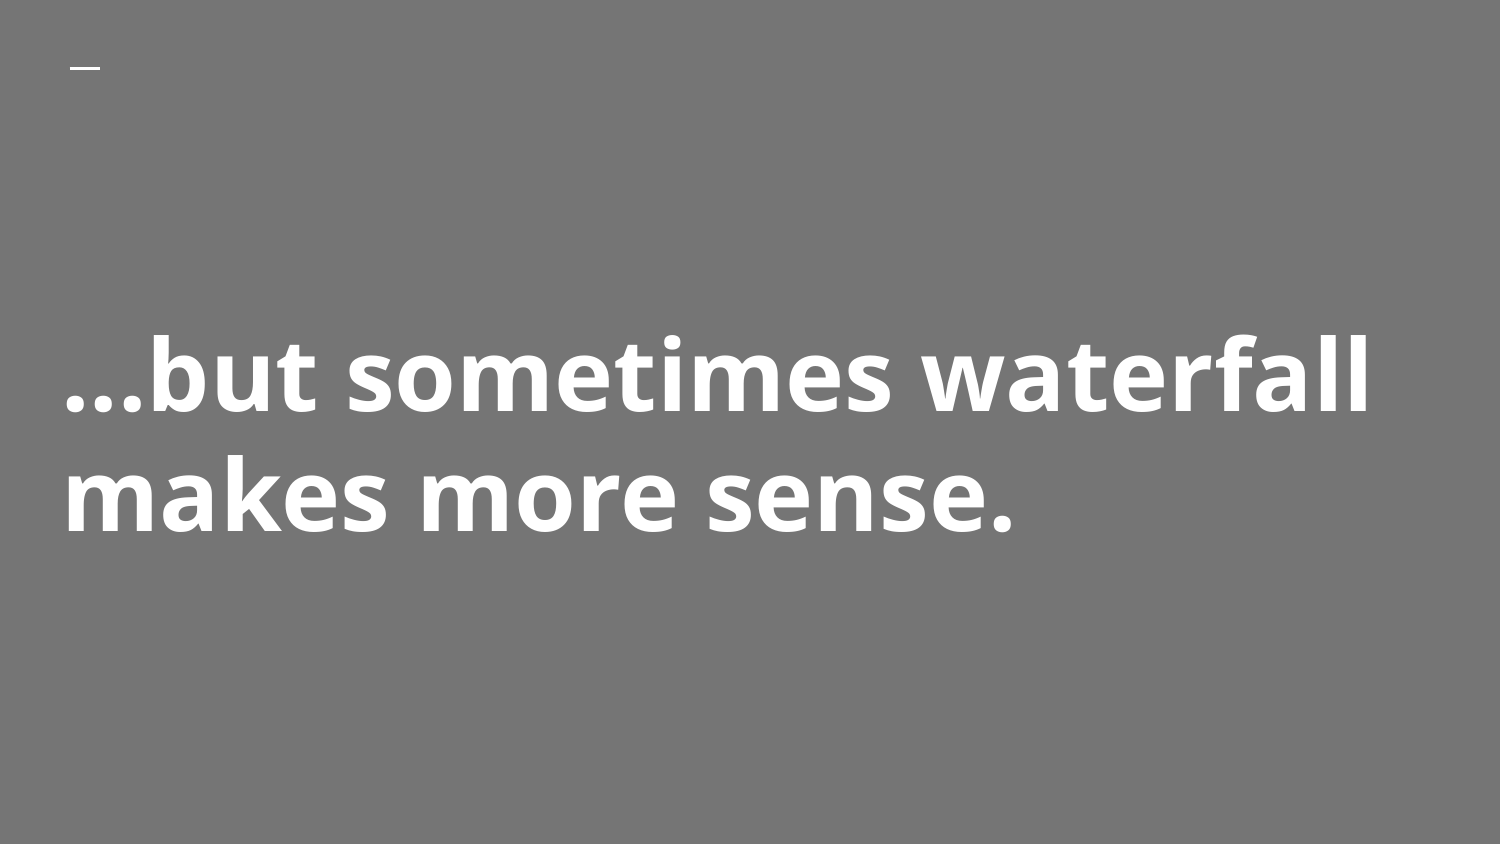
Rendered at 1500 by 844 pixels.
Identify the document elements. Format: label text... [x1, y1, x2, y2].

title ...but sometimes waterfall makes more sense. [46, 116, 1438, 746]
